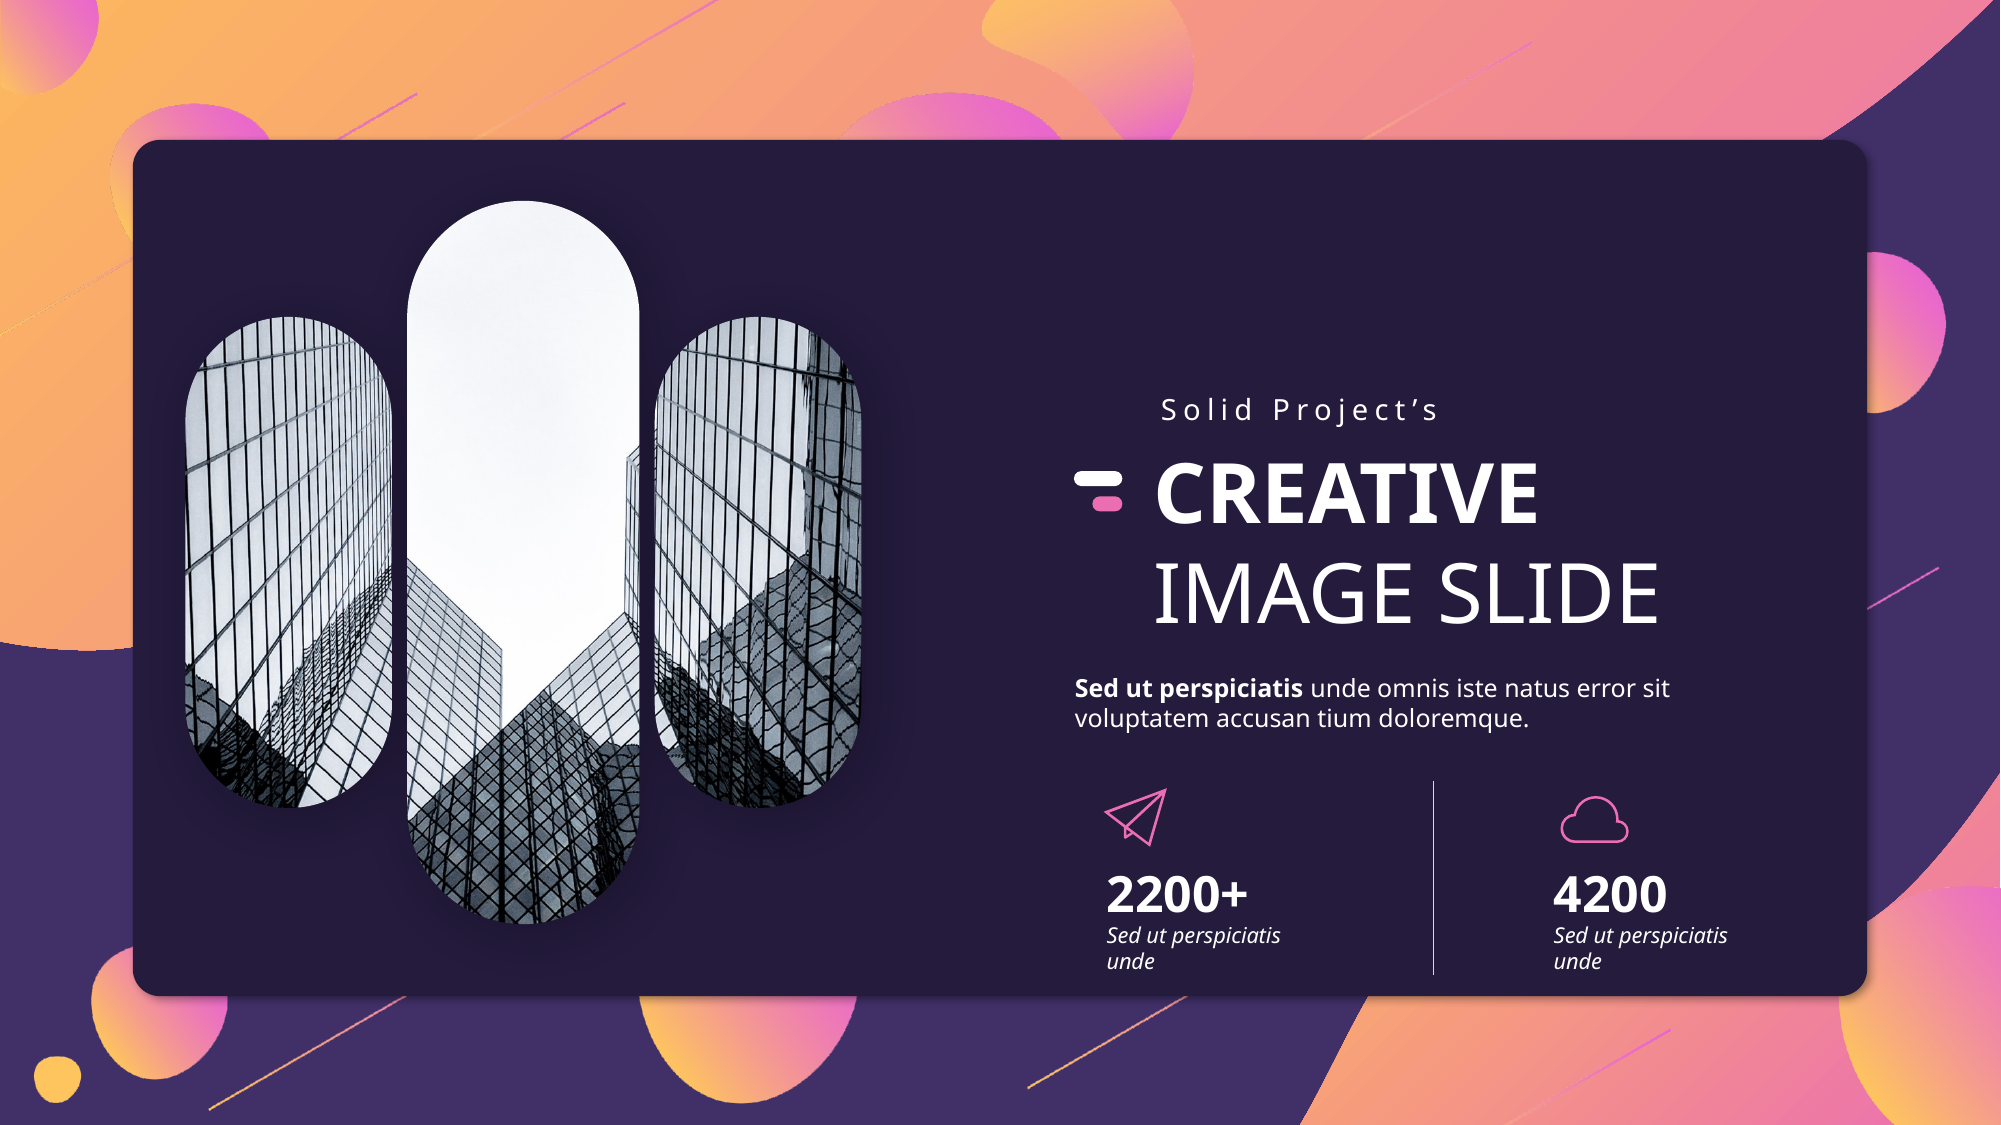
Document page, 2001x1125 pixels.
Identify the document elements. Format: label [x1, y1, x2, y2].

text_box [1538, 796, 1788, 983]
text_box [1091, 788, 1341, 983]
text_box [1073, 383, 1763, 650]
picture [0, 0, 2001, 1125]
